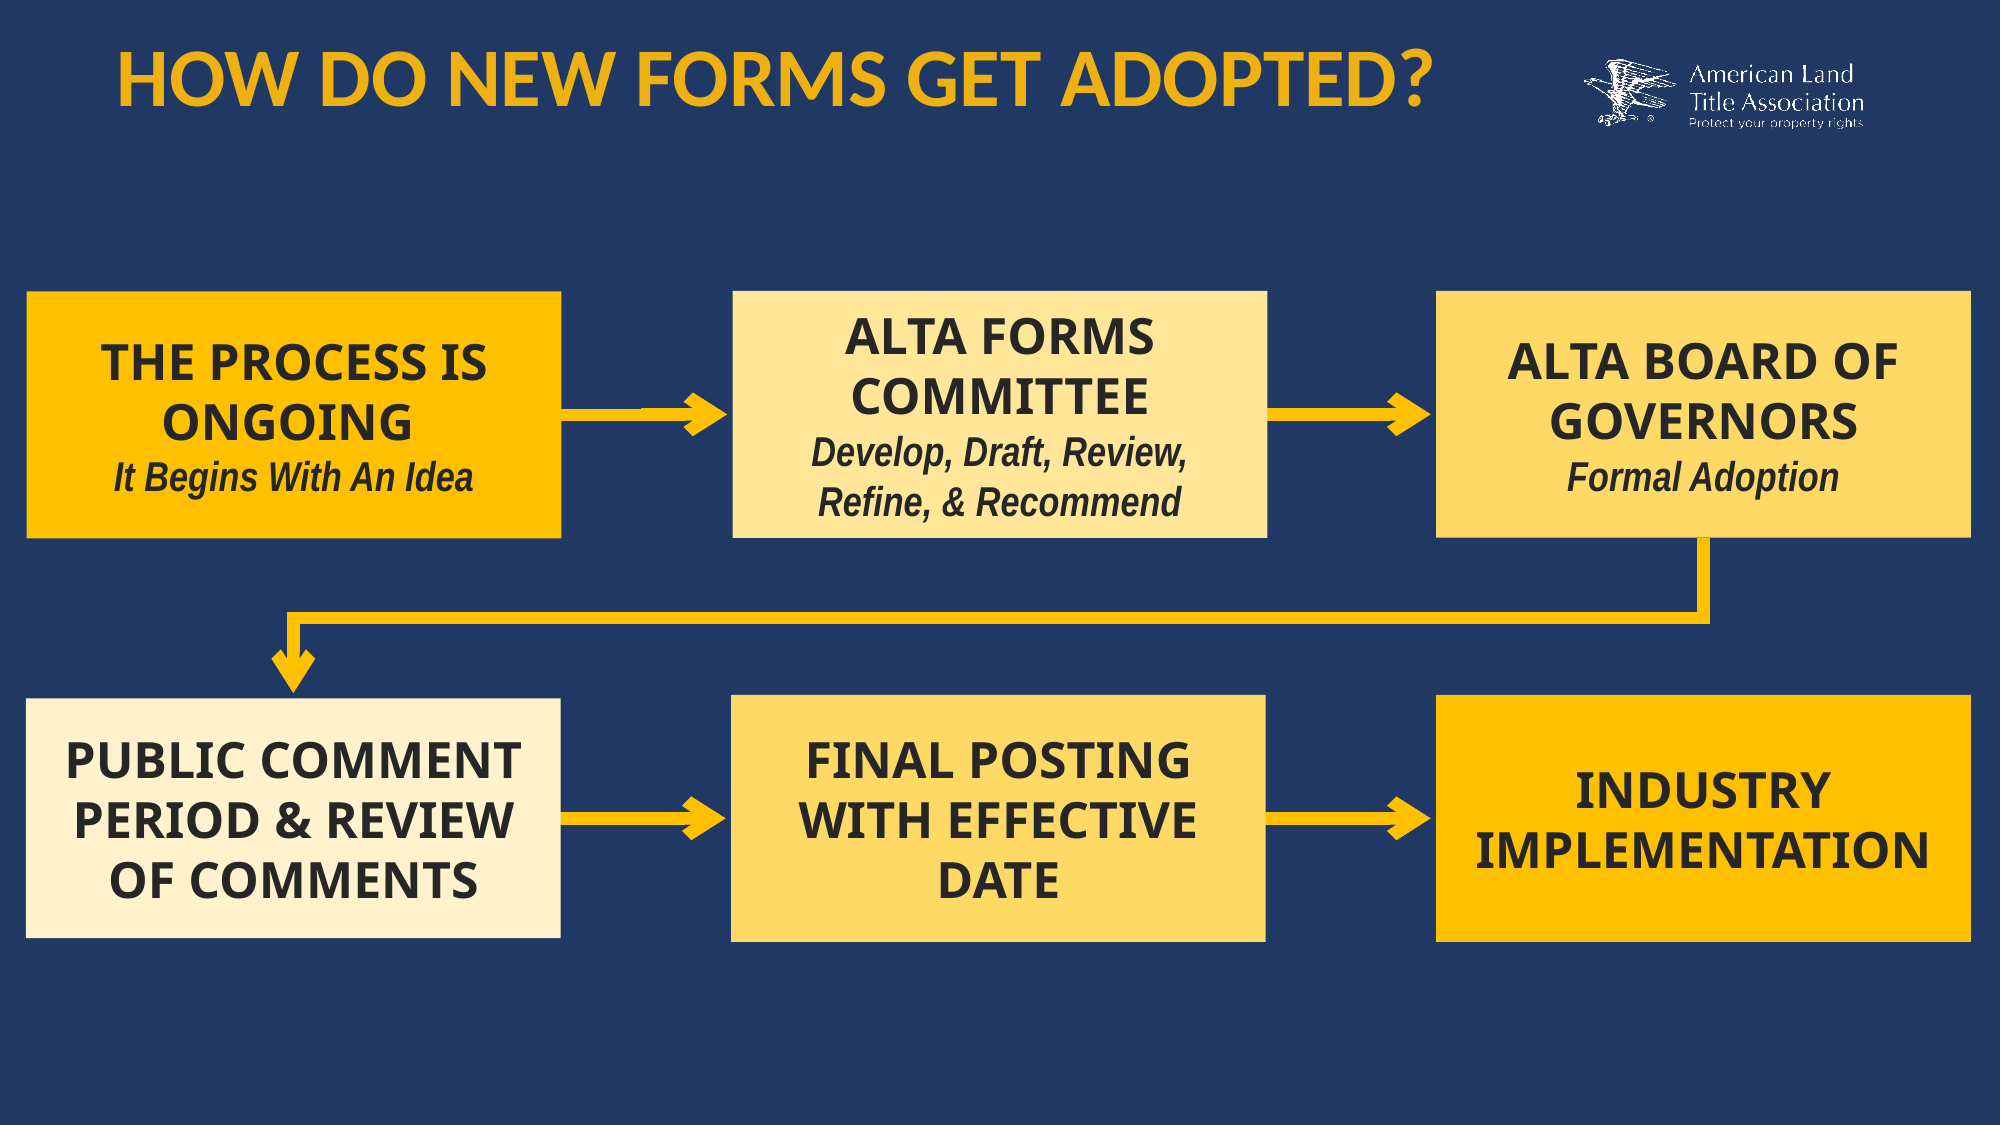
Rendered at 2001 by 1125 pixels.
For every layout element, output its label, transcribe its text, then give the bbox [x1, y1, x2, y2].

text_box HOW DO NEW FORMS GET ADOPTED? [101, 15, 1947, 131]
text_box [24, 167, 1993, 1090]
